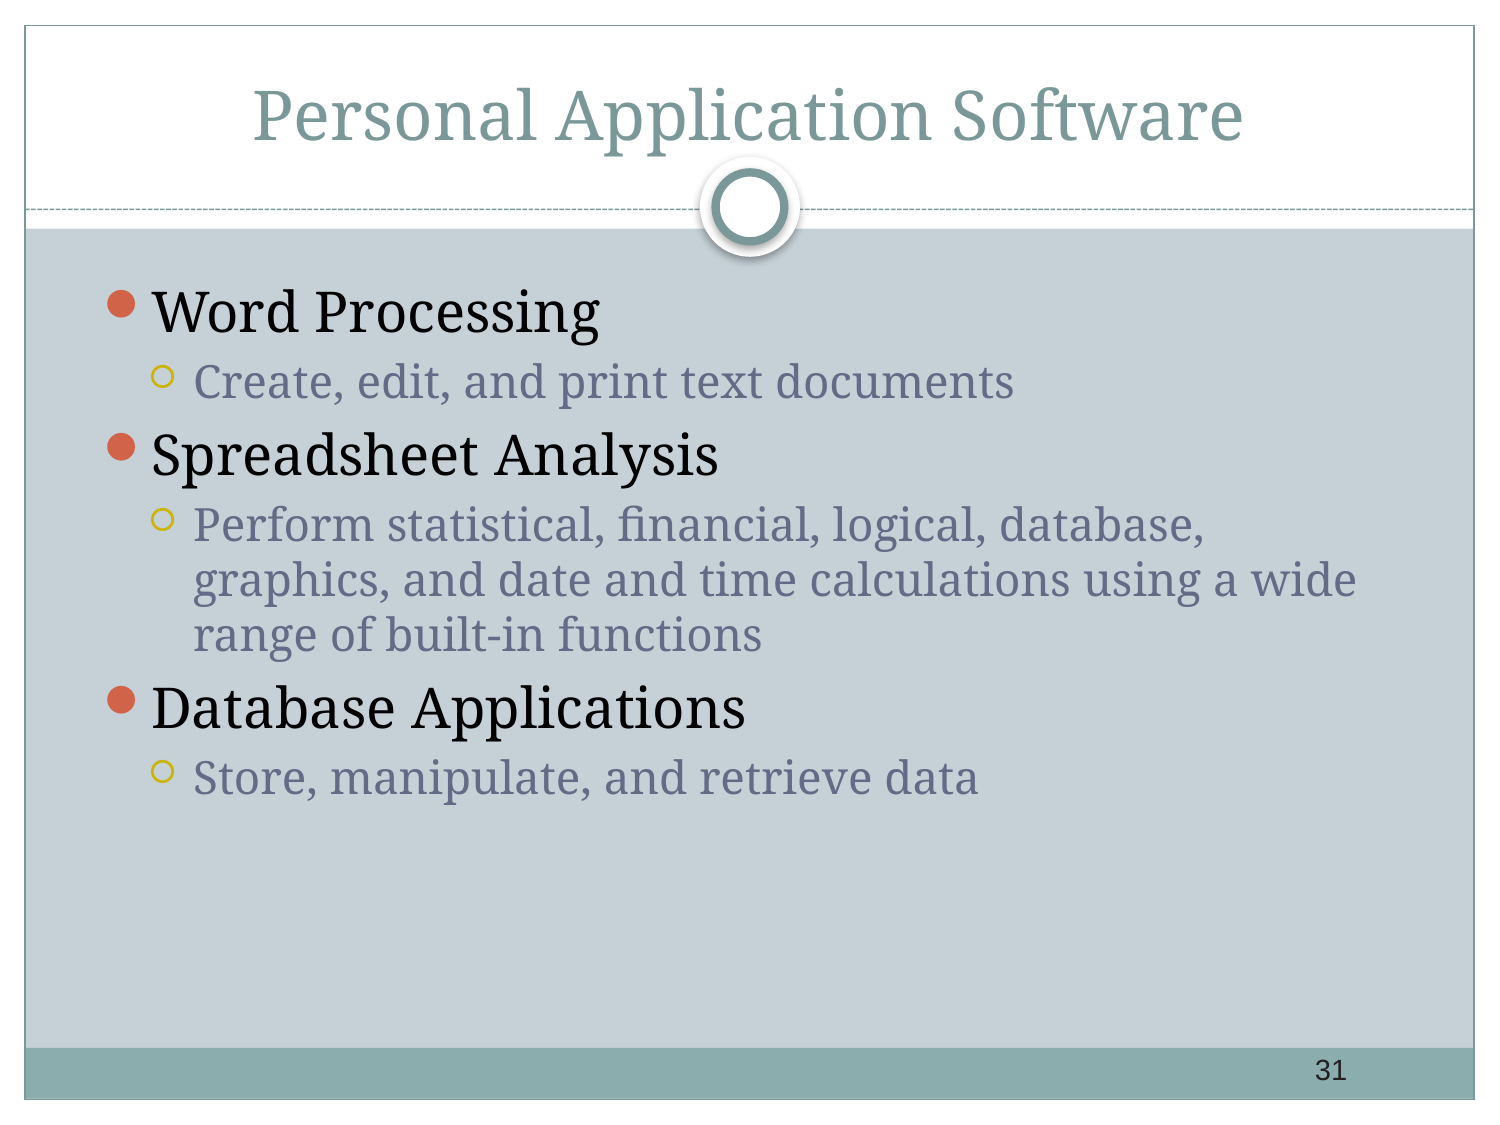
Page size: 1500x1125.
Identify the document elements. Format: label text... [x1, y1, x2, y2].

slide_number 31 [1250, 1037, 1413, 1100]
title Personal Application Software [49, 37, 1450, 162]
list Word Processing Create, edit, and print text documents Spreadsheet Analysis Perform statistical, financial, logical, database, graphics, and date and time calculations using a wide range of built-in functions Database Applications Store, manipulate, and retrieve data [88, 268, 1414, 1019]
